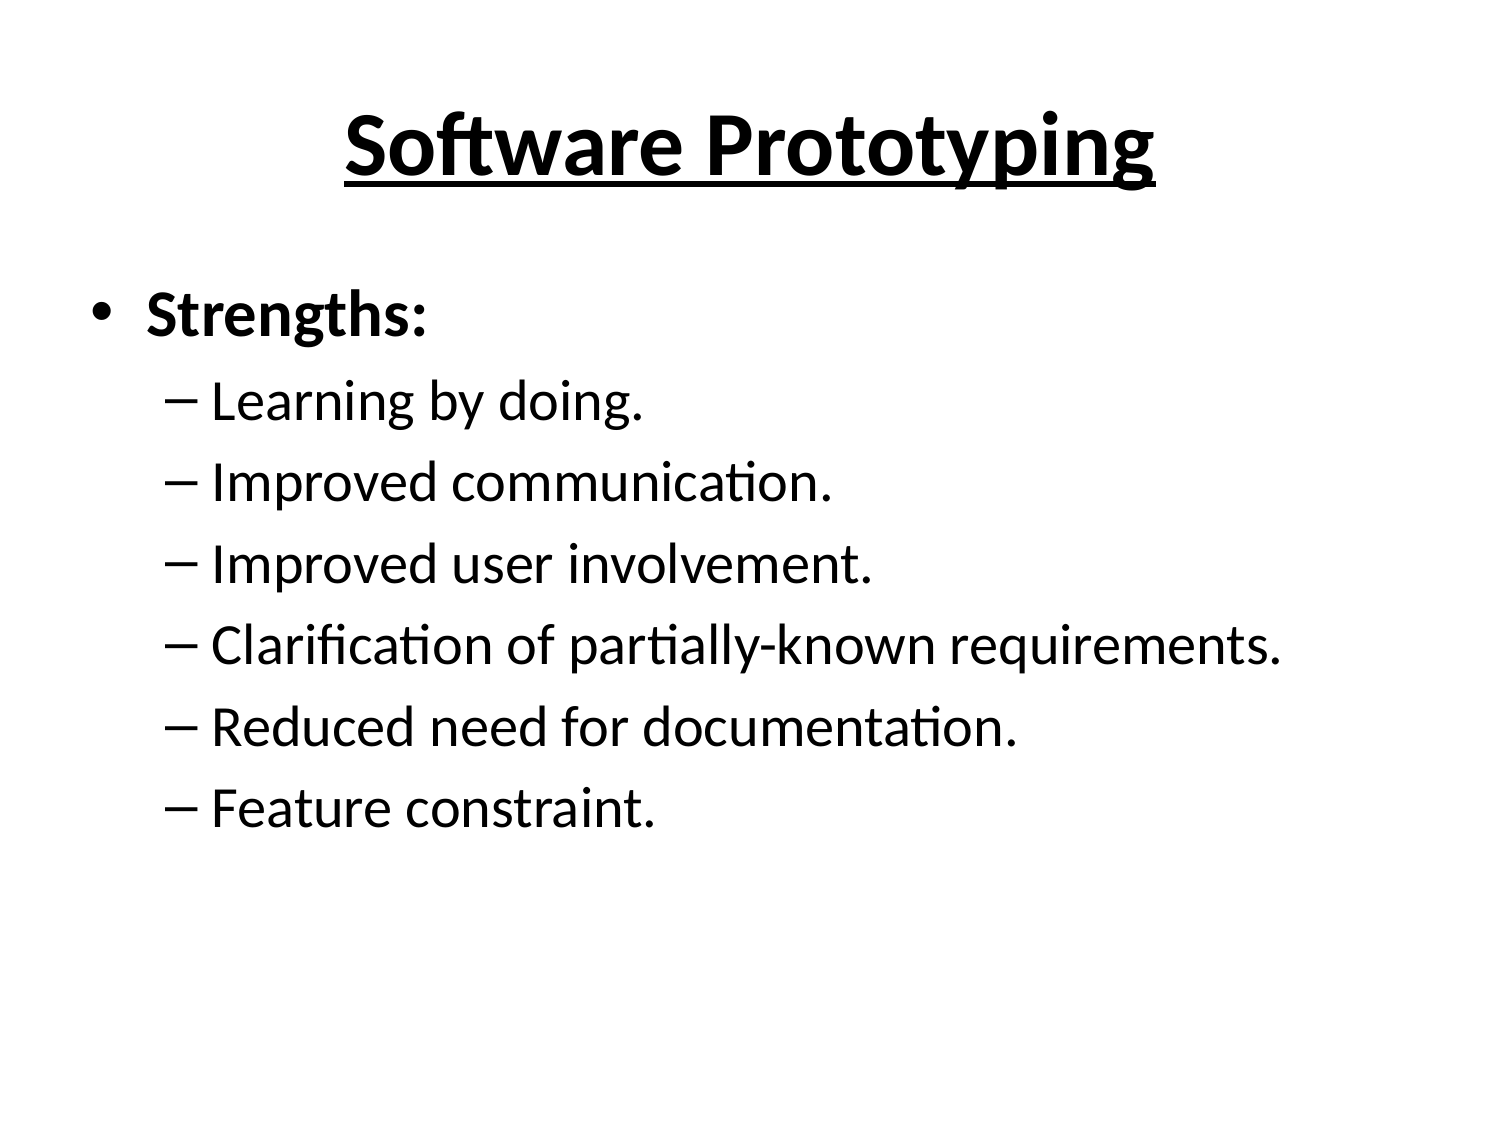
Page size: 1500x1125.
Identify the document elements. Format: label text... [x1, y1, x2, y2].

list Strengths: Learning by doing. Improved communication. Improved user involvement. Clarification of partially-known requirements. Reduced need for documentation. Feature constraint. [75, 262, 1425, 1005]
title Software Prototyping [75, 45, 1425, 233]
